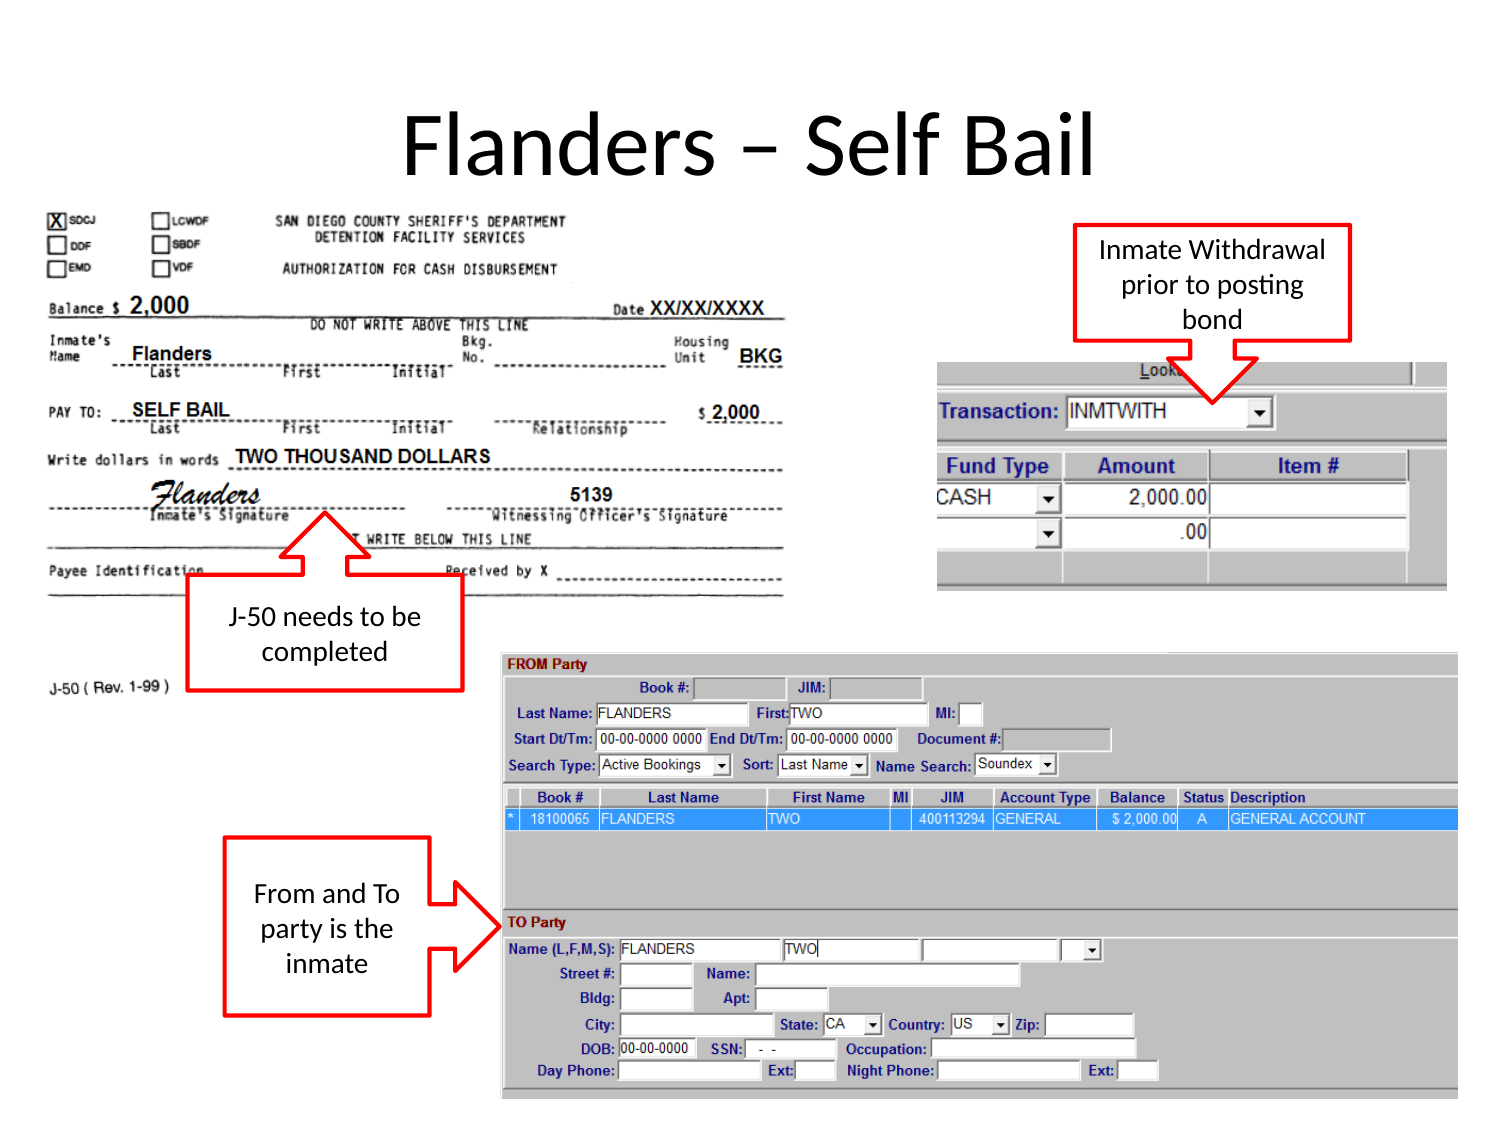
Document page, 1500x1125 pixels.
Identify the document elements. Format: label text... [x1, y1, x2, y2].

title Flanders – Self Bail [75, 45, 1425, 233]
picture [33, 199, 1458, 1099]
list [937, 362, 1447, 591]
text_box From and To party is the inmate [222, 835, 494, 1018]
text_box Inmate Withdrawal prior to posting bond [1072, 222, 1353, 360]
